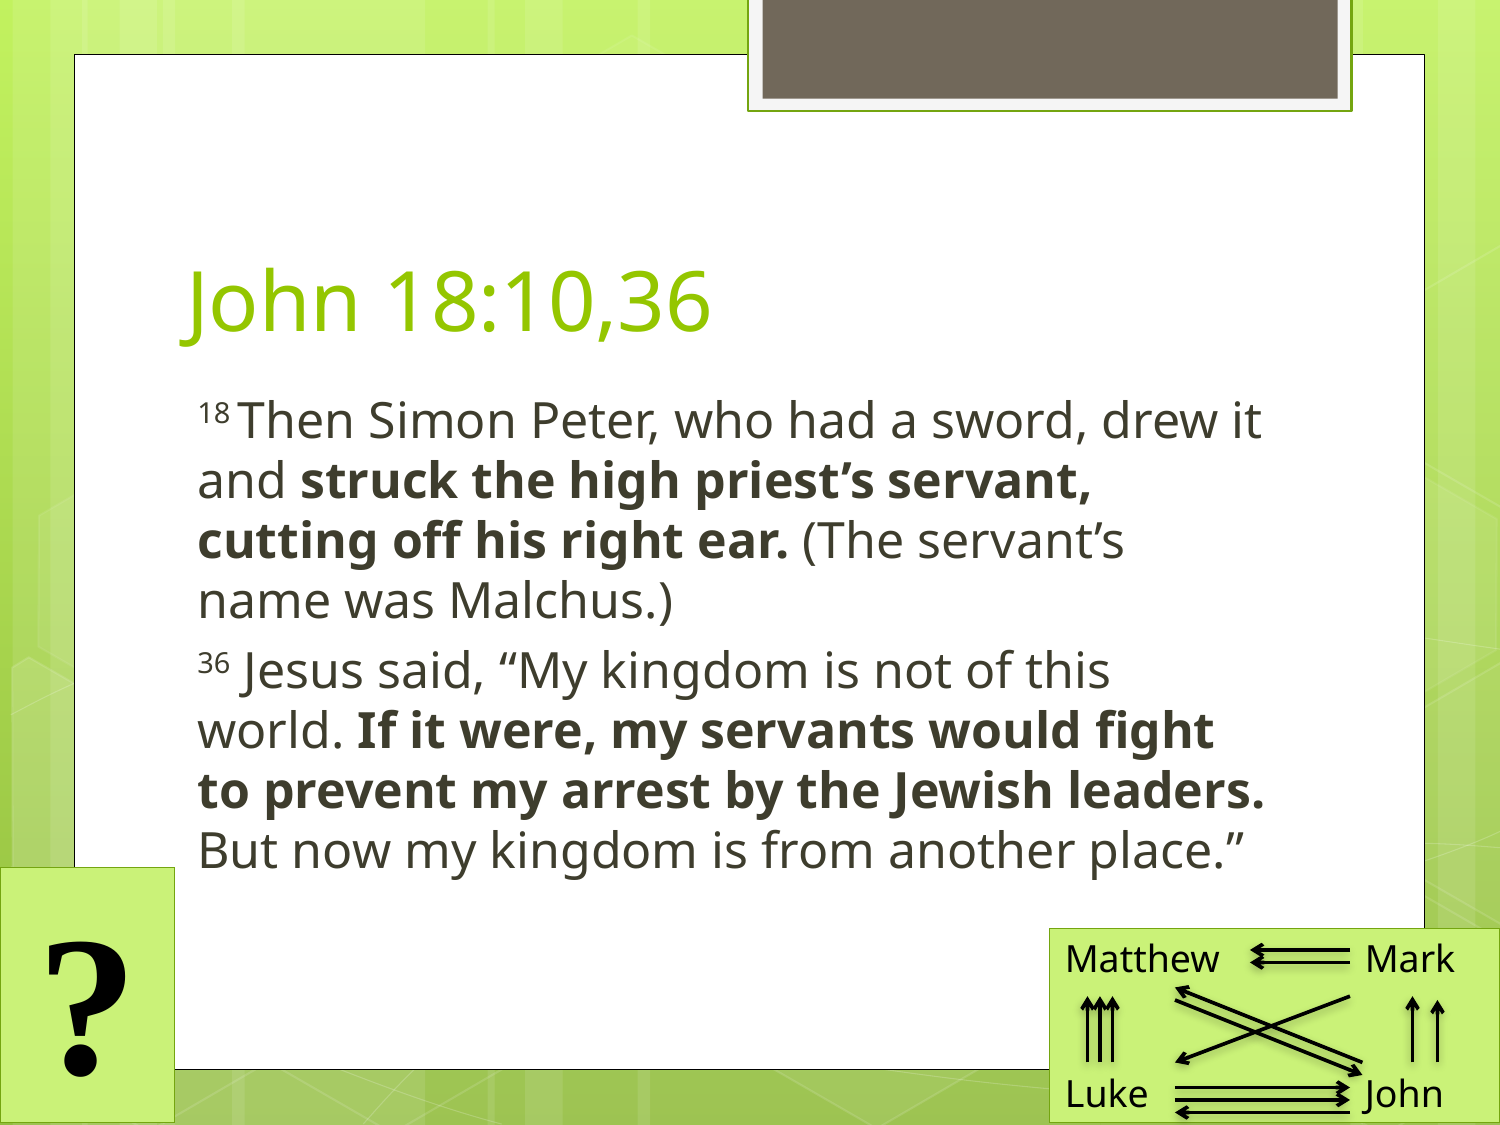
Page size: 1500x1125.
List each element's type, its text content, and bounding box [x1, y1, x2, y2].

list 18 Then Simon Peter, who had a sword, drew it and struck the high priest’s servant, cutting off his right ear. (The servant’s name was Malchus.) 36 Jesus said, “My kingdom is not of this world. If it were, my servants would fight to prevent my arrest by the Jewish leaders. But now my kingdom is from another place.” [171, 381, 1283, 957]
text_box Matthew Mark Luke John [1049, 928, 1500, 1123]
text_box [1174, 999, 1363, 1076]
text_box ? [0, 867, 175, 1123]
title John 18:10,36 [171, 168, 1324, 357]
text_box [1174, 987, 1363, 999]
